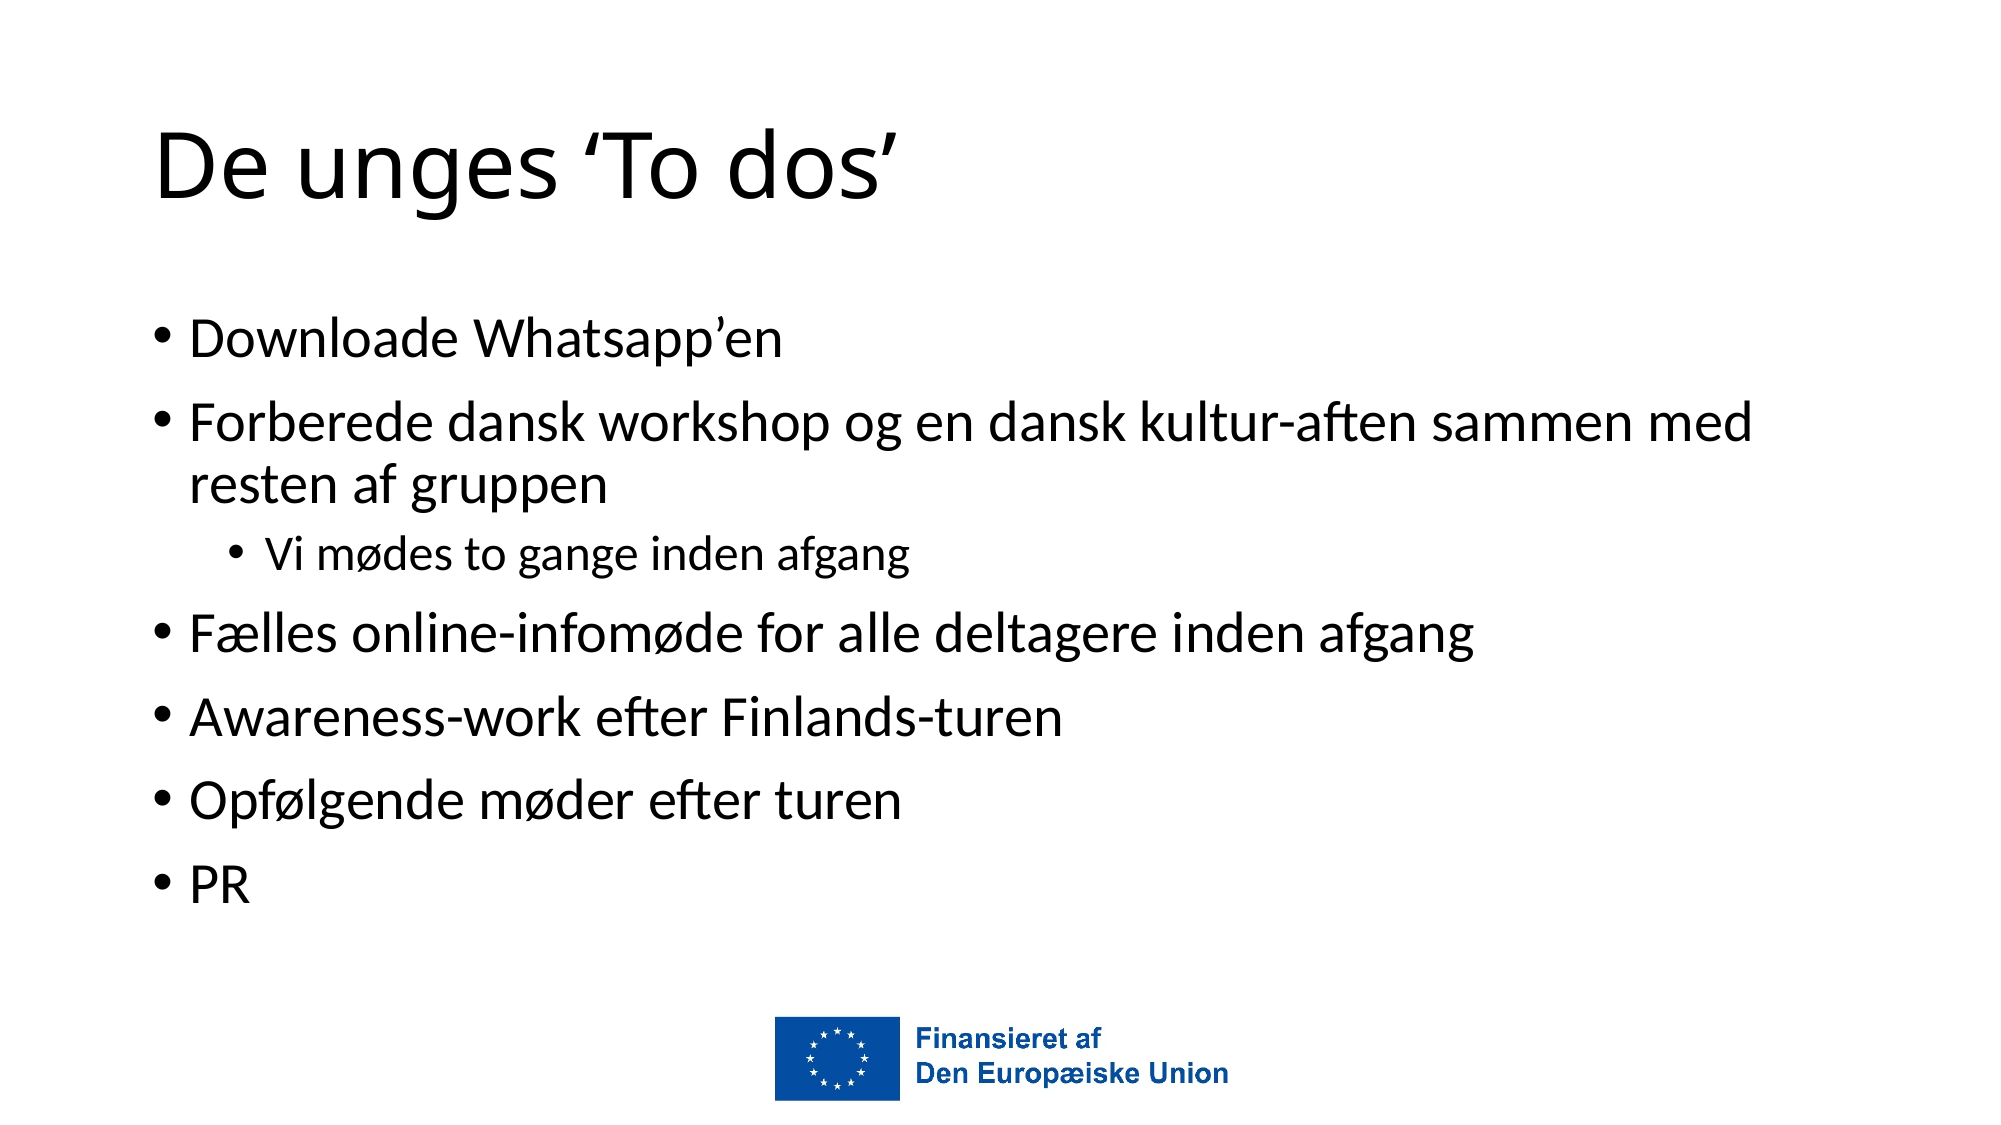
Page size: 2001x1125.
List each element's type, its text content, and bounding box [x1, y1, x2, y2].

picture [766, 1014, 1234, 1106]
title De unges ‘To dos’ [137, 59, 1863, 278]
list Downloade Whatsapp’en Forberede dansk workshop og en dansk kultur-aften sammen med resten af gruppen Vi mødes to gange inden afgang Fælles online-infomøde for alle deltagere inden afgang Awareness-work efter Finlands-turen Opfølgende møder efter turen PR [137, 299, 1863, 1014]
